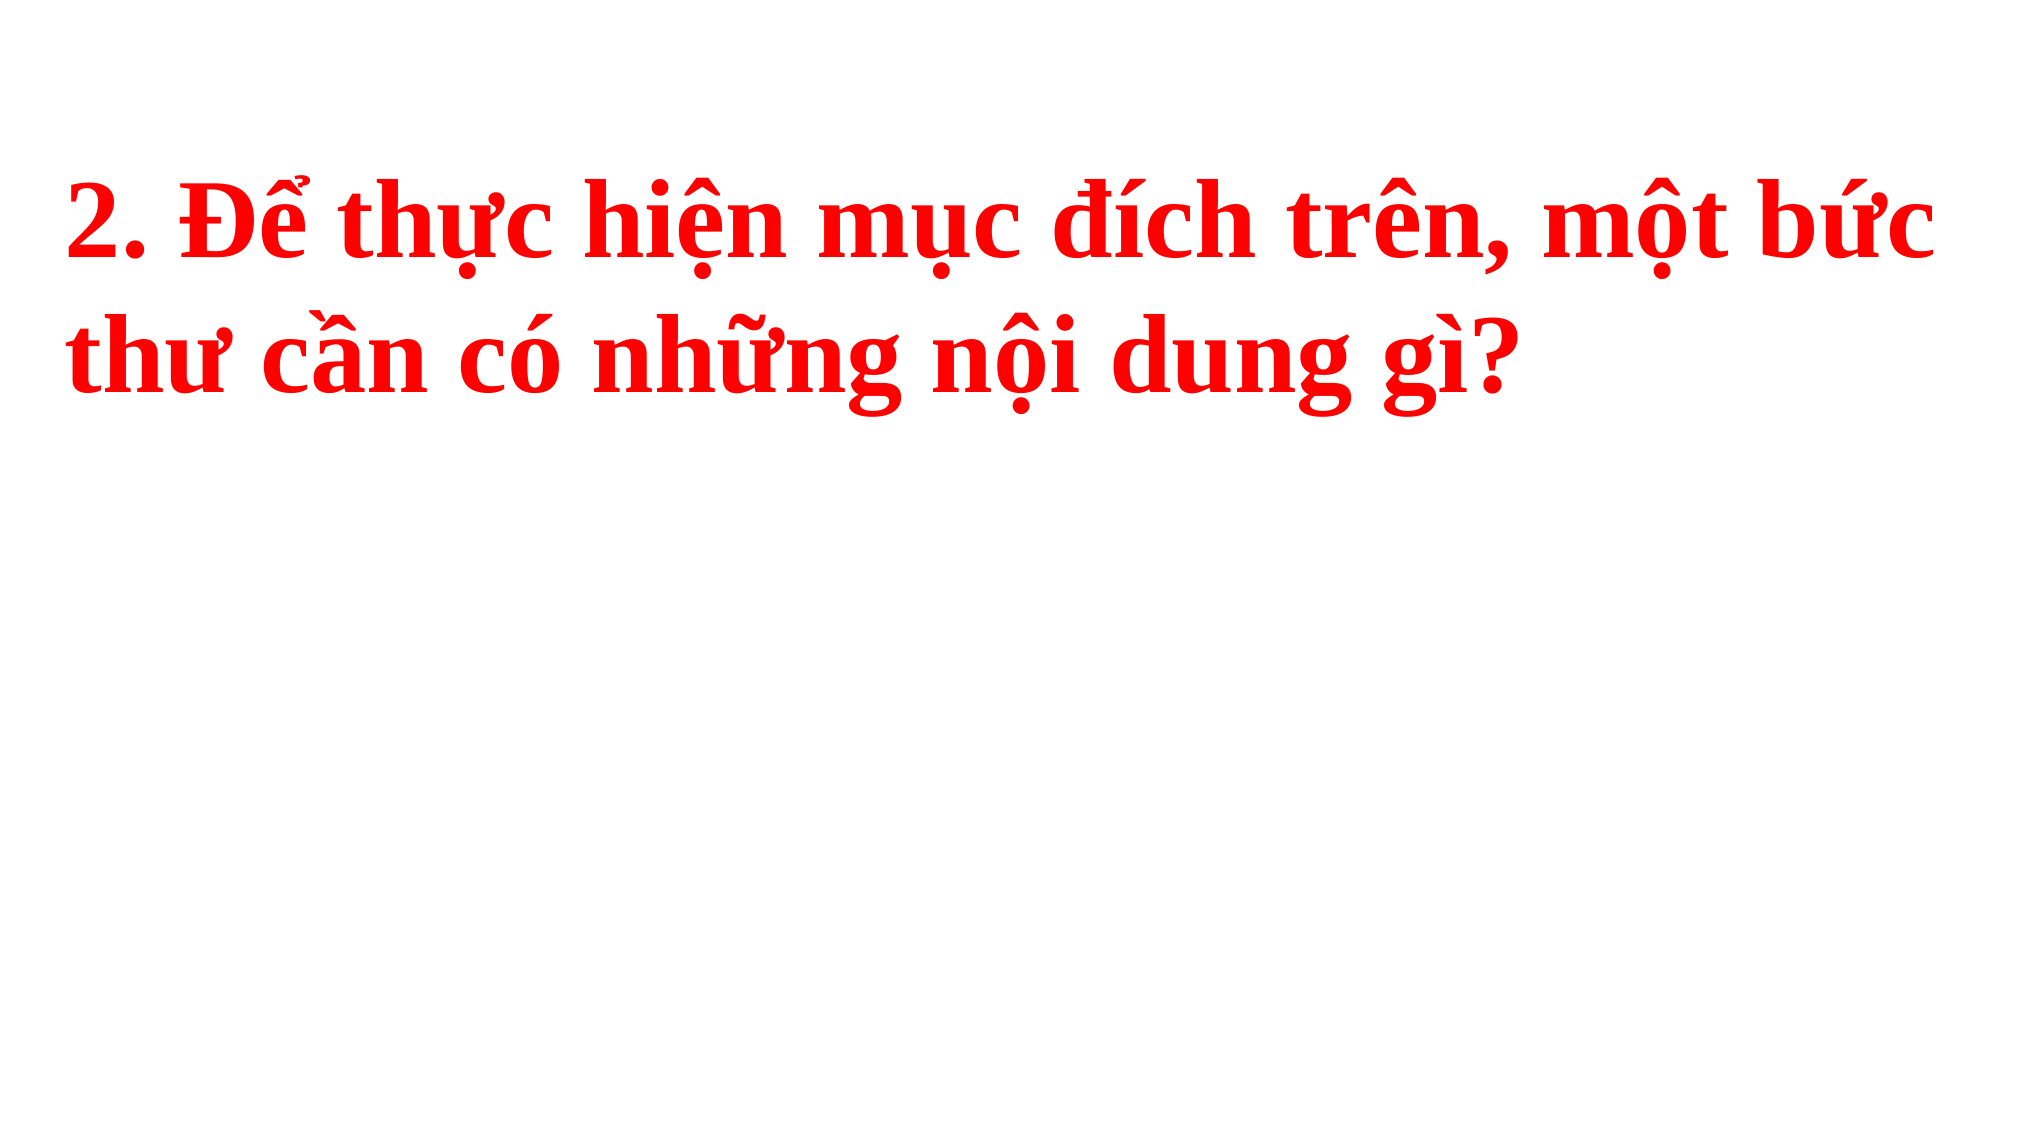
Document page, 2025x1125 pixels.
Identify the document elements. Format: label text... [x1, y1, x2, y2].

text_box 2. Để thực hiện mục đích trên, một bức thư cần có những nội dung gì? [50, 137, 1975, 423]
